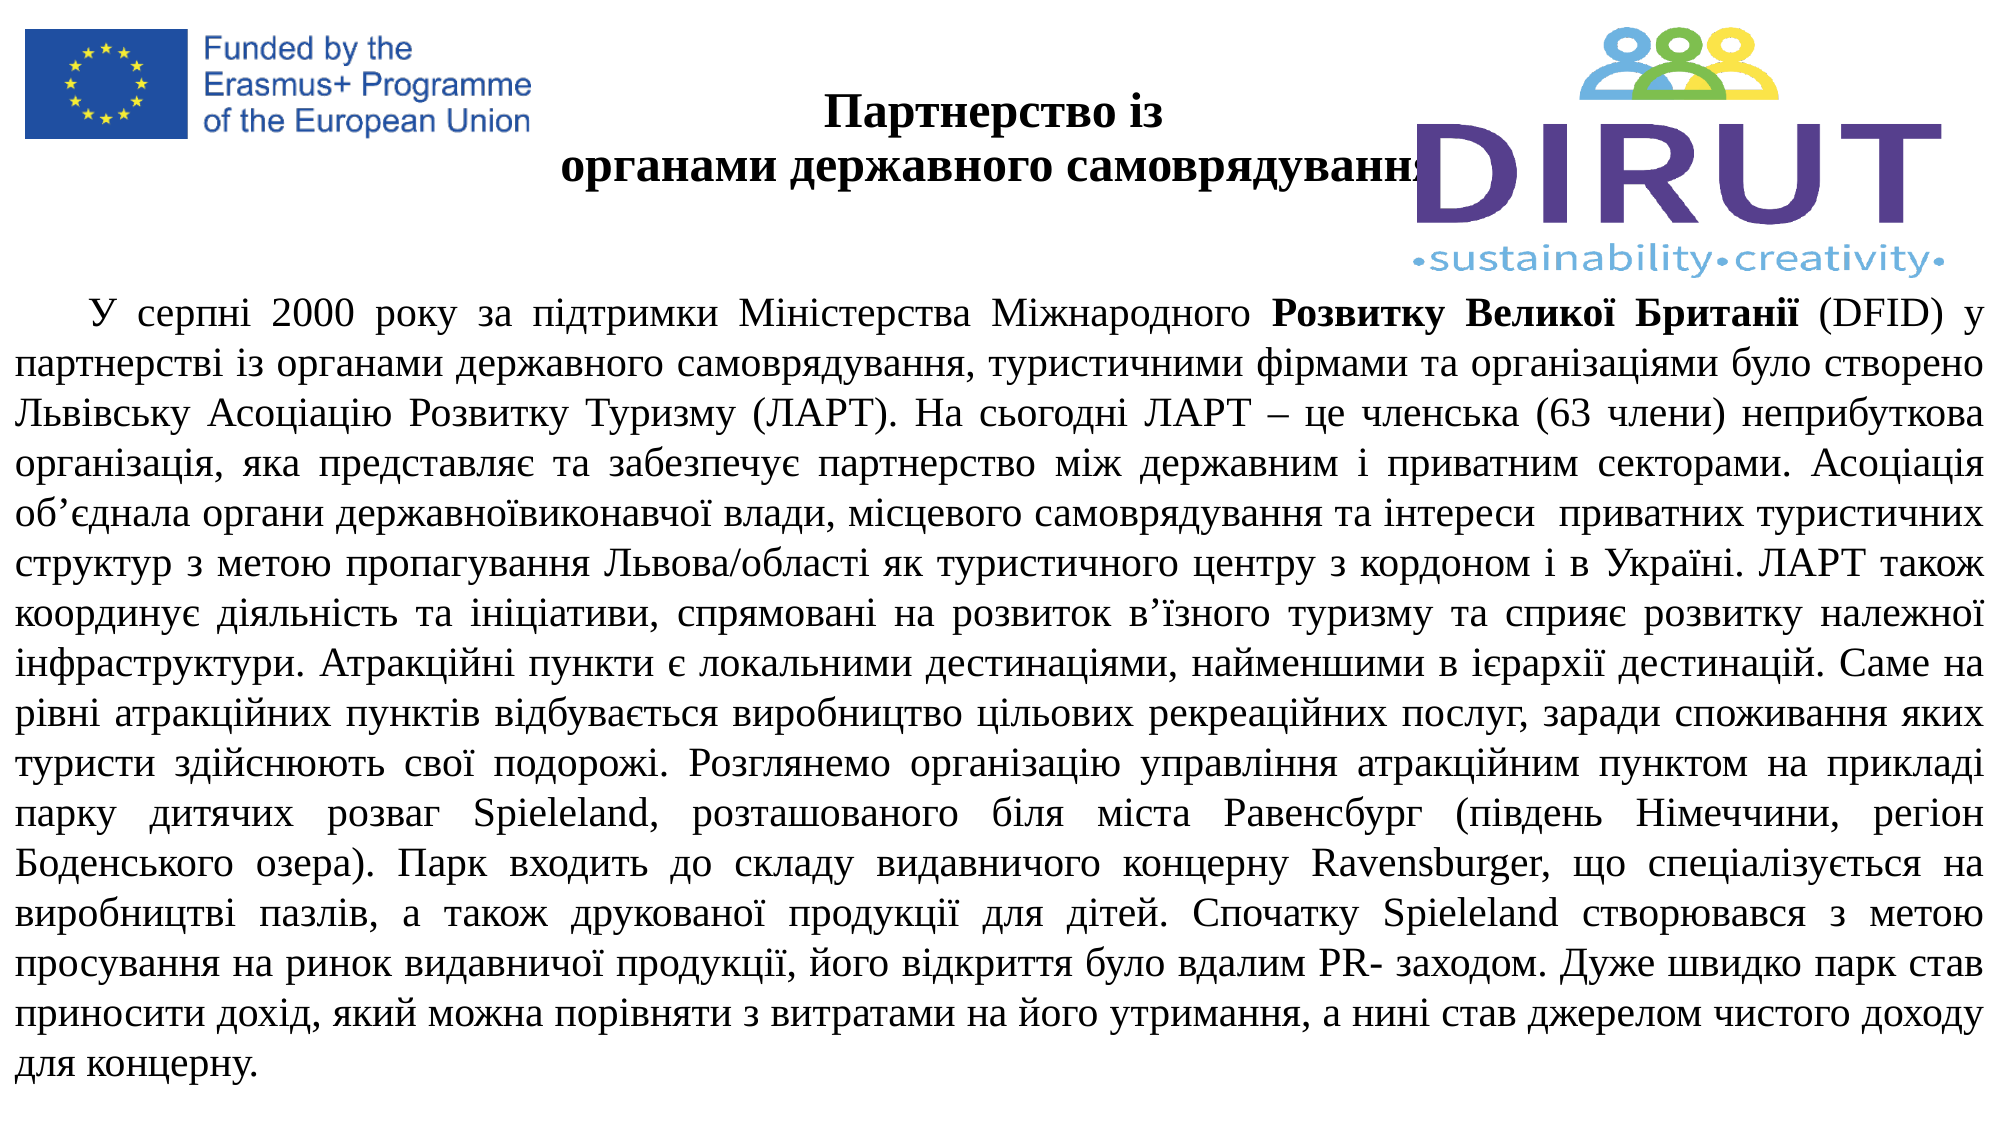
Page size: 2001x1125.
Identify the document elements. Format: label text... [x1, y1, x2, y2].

title Партнерство із органами державного самоврядування [0, 0, 2000, 277]
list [1413, 27, 1944, 278]
text_box У серпні 2000 року за підтримки Міністерства Міжнародного Розвитку Великої Британії (DFID) у партнерстві із органами державного самоврядування, туристичними фірмами та організаціями було створено Львівську Асоціацію Розвитку Туризму (ЛАРТ). На сьогодні ЛАРТ – це членська (63 члени) неприбуткова організація, яка представляє та забезпечує партнерство між державним і приватним секторами. Асоціація об’єднала органи державноївиконавчої влади, місцевого самоврядування та інтереси приватних туристичних структур з метою пропагування Львова/області як туристичного центру з кордоном і в Україні. ЛАРТ також координує діяльність та ініціативи, спрямовані на розвиток в’їзного туризму та сприяє розвитку належної інфраструктури. Атракційні пункти є локальними дестинаціями, найменшими в ієрархії дестинацій. Саме на рівні атракційних пунктів відбувається виробництво цільових рекреаційних послуг, заради споживання яких туристи здійснюють свої подорожі. Розглянемо організацію управління атракційним пунктом на прикладі парку дитячих розваг Spieleland, розташованого біля міста Равенсбург (південь Німеччини, регіон Боденського озера). Парк входить до складу видавничого концерну Ravensburger, що спеціалізується на виробництві пазлів, а також друкованої продукції для дітей. Спочатку Spieleland створювався з метою просування на ринок видавничої продукції, його відкриття було вдалим PR- заходом. Дуже швидко парк став приносити дохід, який можна порівняти з витратами на його утримання, а нині став джерелом чистого доходу для концерну. [0, 277, 2000, 1093]
picture [25, 29, 531, 139]
